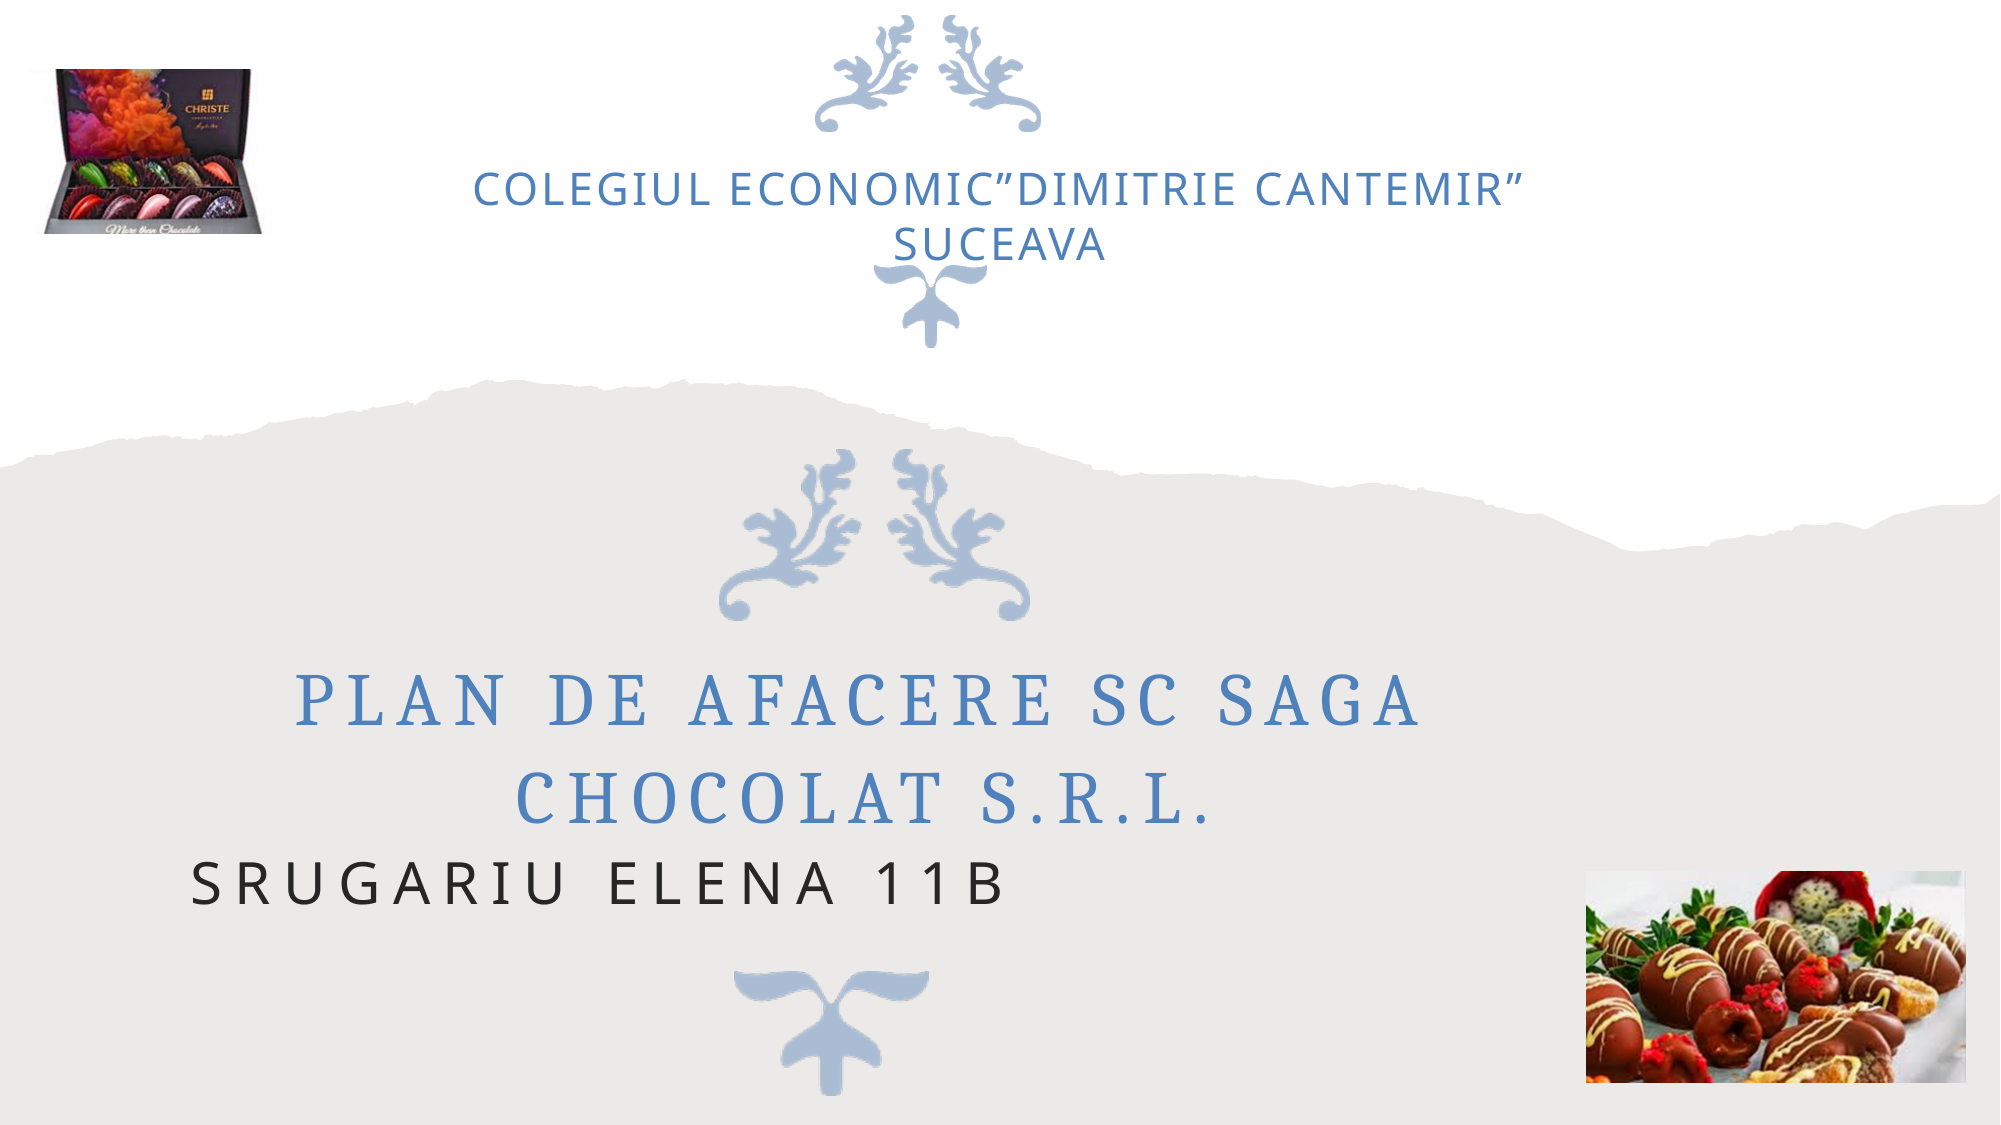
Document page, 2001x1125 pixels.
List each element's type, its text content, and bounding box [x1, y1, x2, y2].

title PLAN DE AFACERE SC Saga Chocolat S.R.L. SRUGARIU ELENA 11B [175, 611, 1552, 946]
text_box [0, 377, 2000, 1125]
picture [815, 15, 1041, 133]
text_box [0, 0, 2000, 550]
picture [734, 971, 929, 1096]
picture [719, 449, 1030, 621]
picture [874, 265, 987, 348]
subtitle COLEGIUL ECONOMIC”DIMITRIE CANTEMIR” SUCEAVA [402, 153, 1598, 278]
picture [15, 69, 289, 234]
picture [1586, 871, 1966, 1083]
